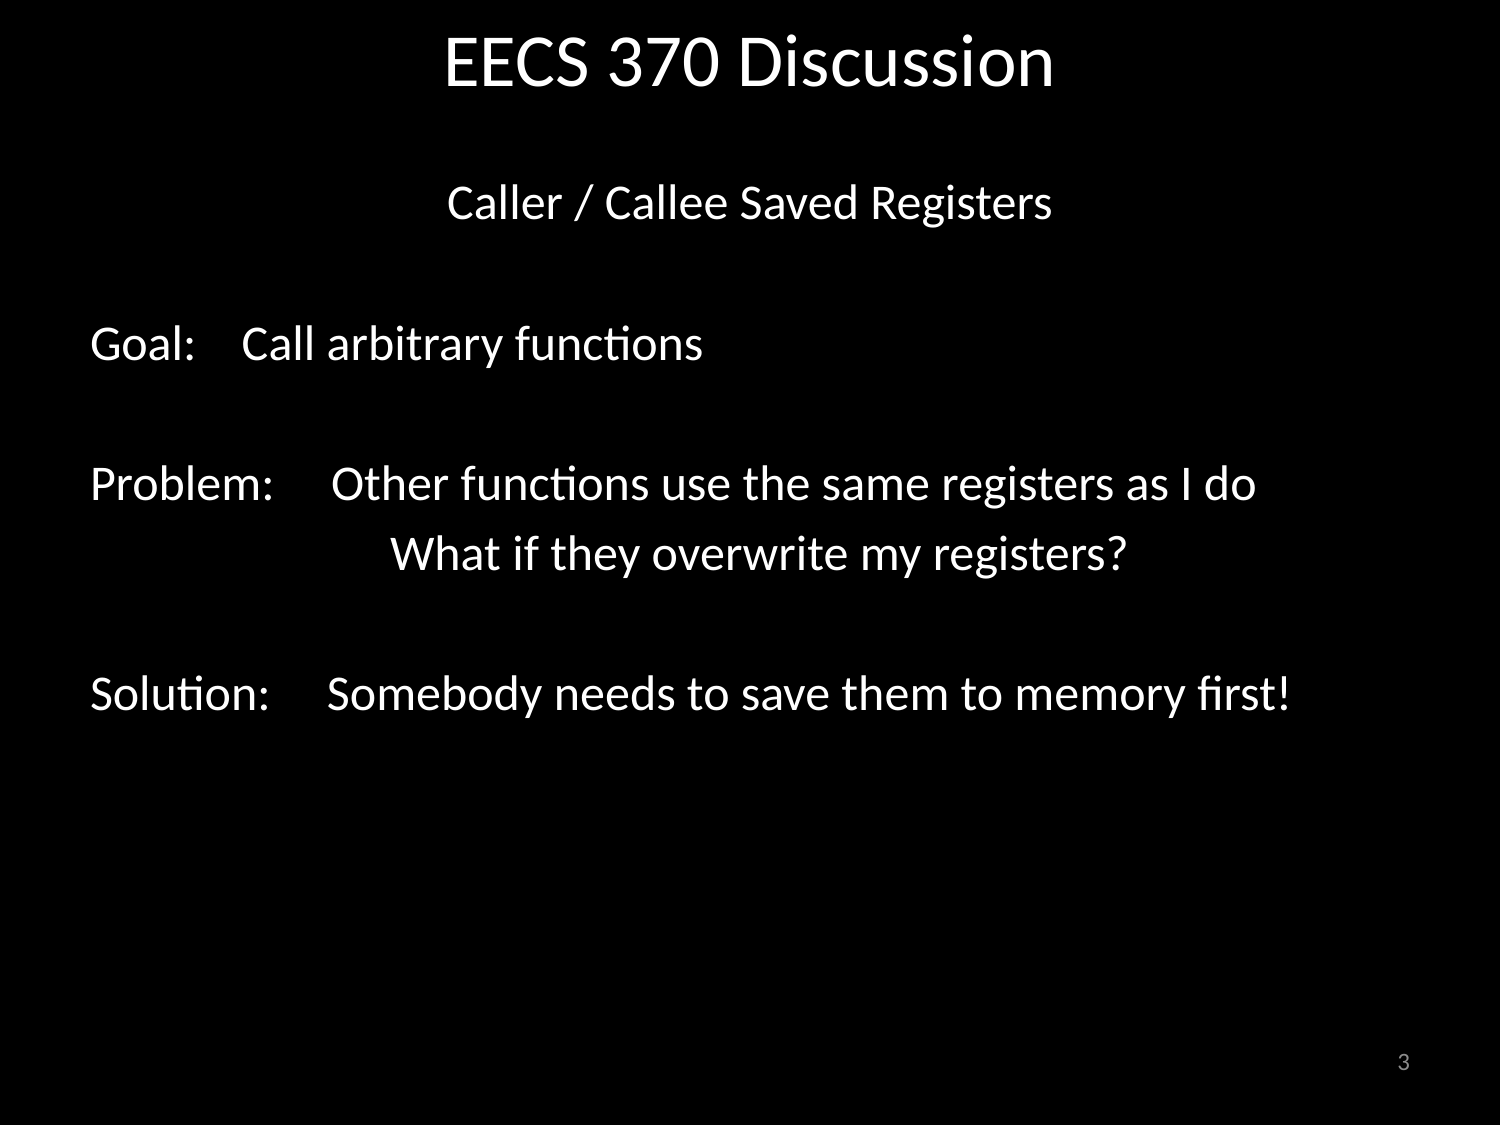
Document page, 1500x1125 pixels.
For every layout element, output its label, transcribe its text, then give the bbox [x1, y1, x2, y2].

title EECS 370 Discussion [75, 0, 1425, 150]
list Caller / Callee Saved Registers Goal: Call arbitrary functions Problem: Other functions use the same registers as I do What if they overwrite my registers? Solution: Somebody needs to save them to memory first! [75, 162, 1425, 1050]
slide_number 3 [1074, 1030, 1425, 1091]
